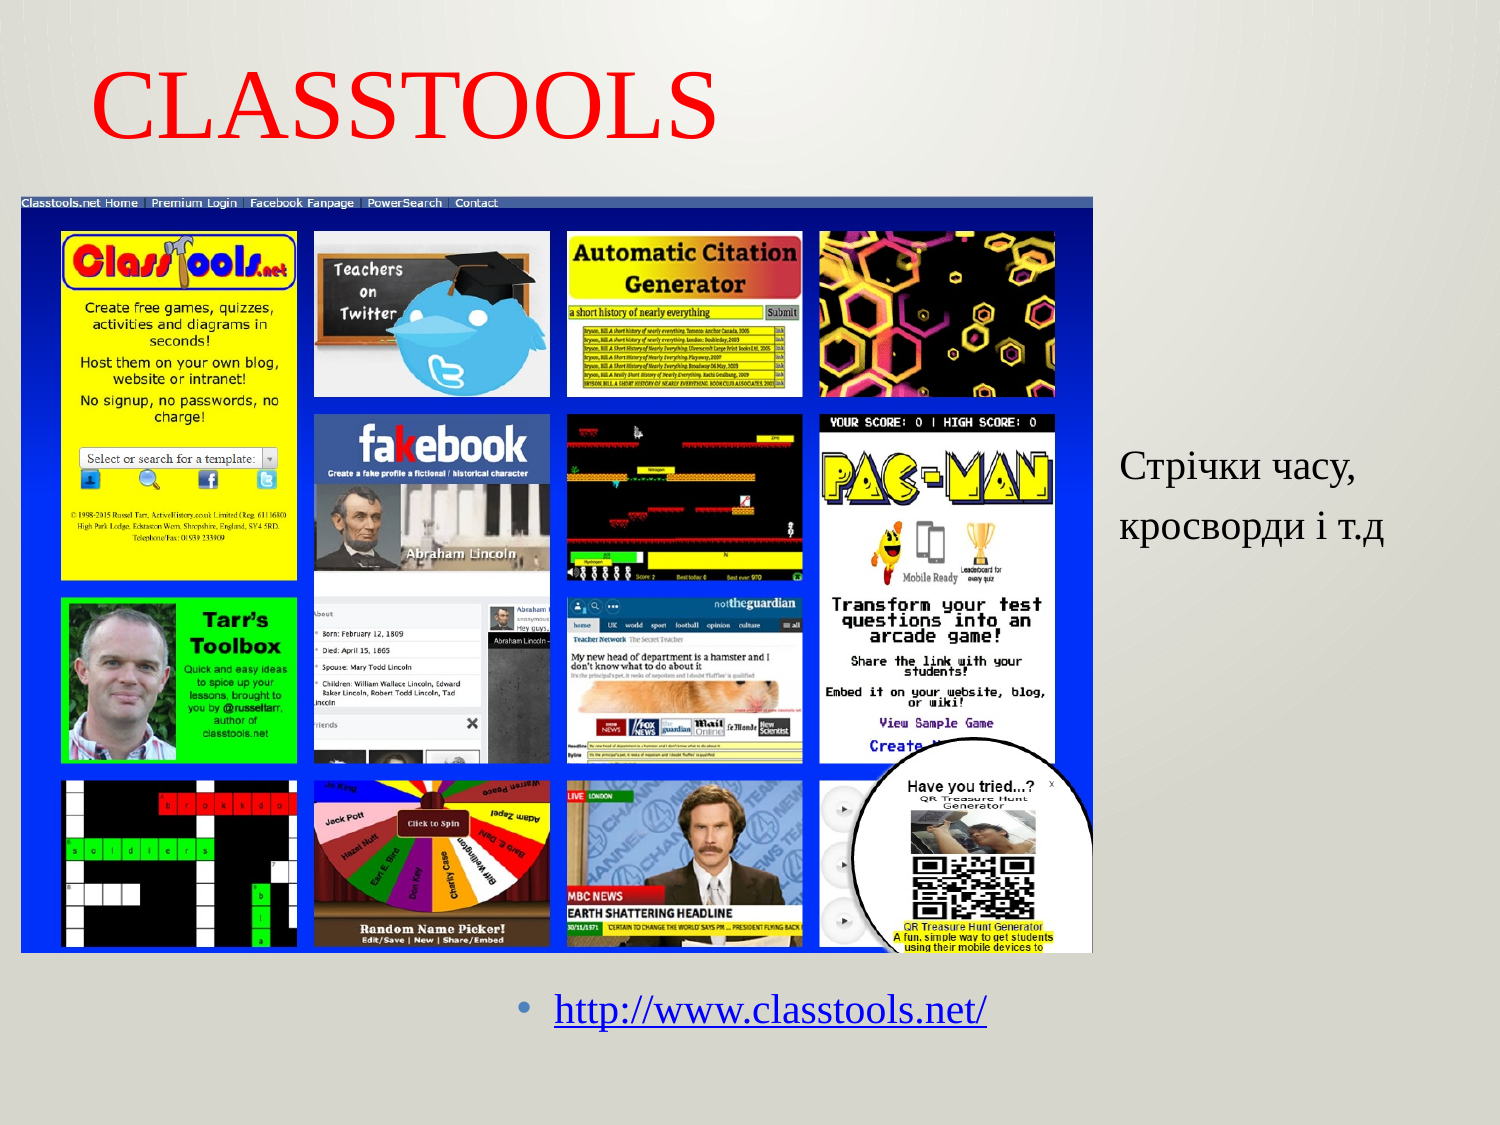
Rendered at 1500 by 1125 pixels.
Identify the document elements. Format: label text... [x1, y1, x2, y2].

list Стрічки часу, кросворди і т.д [1104, 420, 1500, 917]
picture [20, 196, 1093, 953]
title ClassTools [75, 45, 1425, 209]
list http://www.classtools.net/ [501, 964, 1425, 1083]
